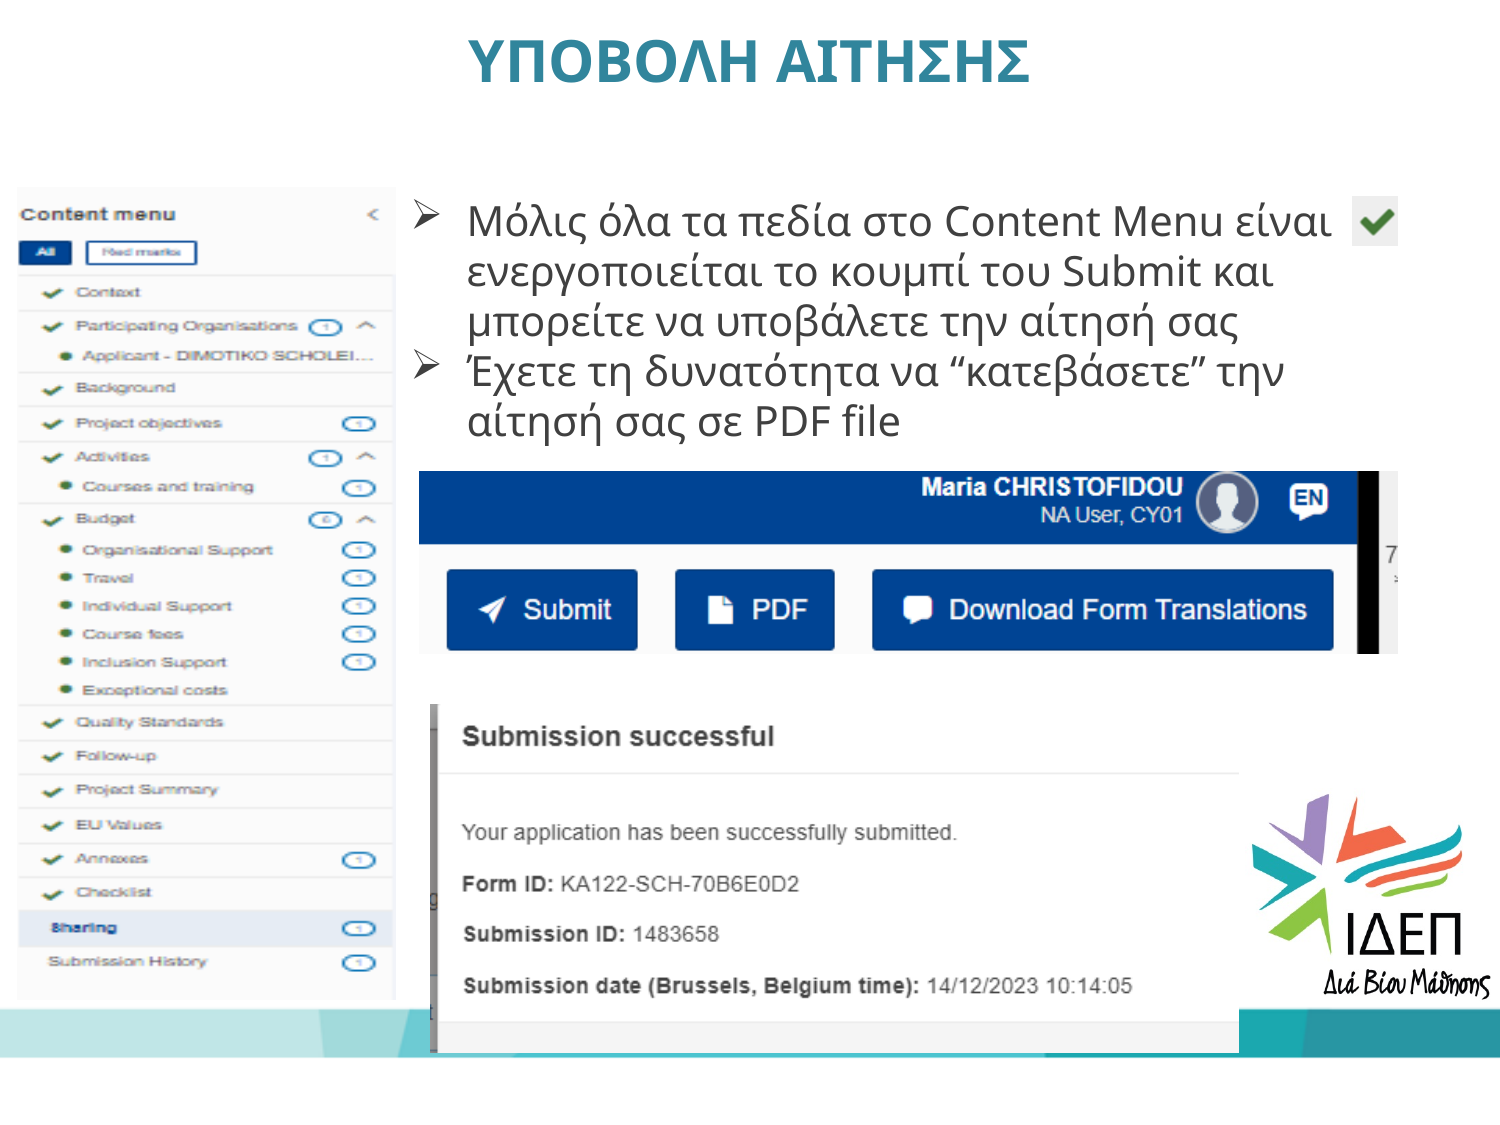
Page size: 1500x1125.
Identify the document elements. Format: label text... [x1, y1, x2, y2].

text_box Μόλις όλα τα πεδία στο Content Menu είναι ενεργοποιείται το κουμπί του Submit και μπορείτε να υποβάλετε την αίτησή σας Έχετε τη δυνατότητα να “κατεβάσετε” την αίτησή σας σε PDF file [397, 187, 1424, 453]
picture [1352, 196, 1398, 246]
picture [0, 703, 1500, 1062]
picture [418, 470, 1398, 655]
picture [17, 186, 396, 1000]
title ΥΠΟΒΟΛΗ ΑΙΤΗΣΗΣ [75, 30, 1426, 88]
